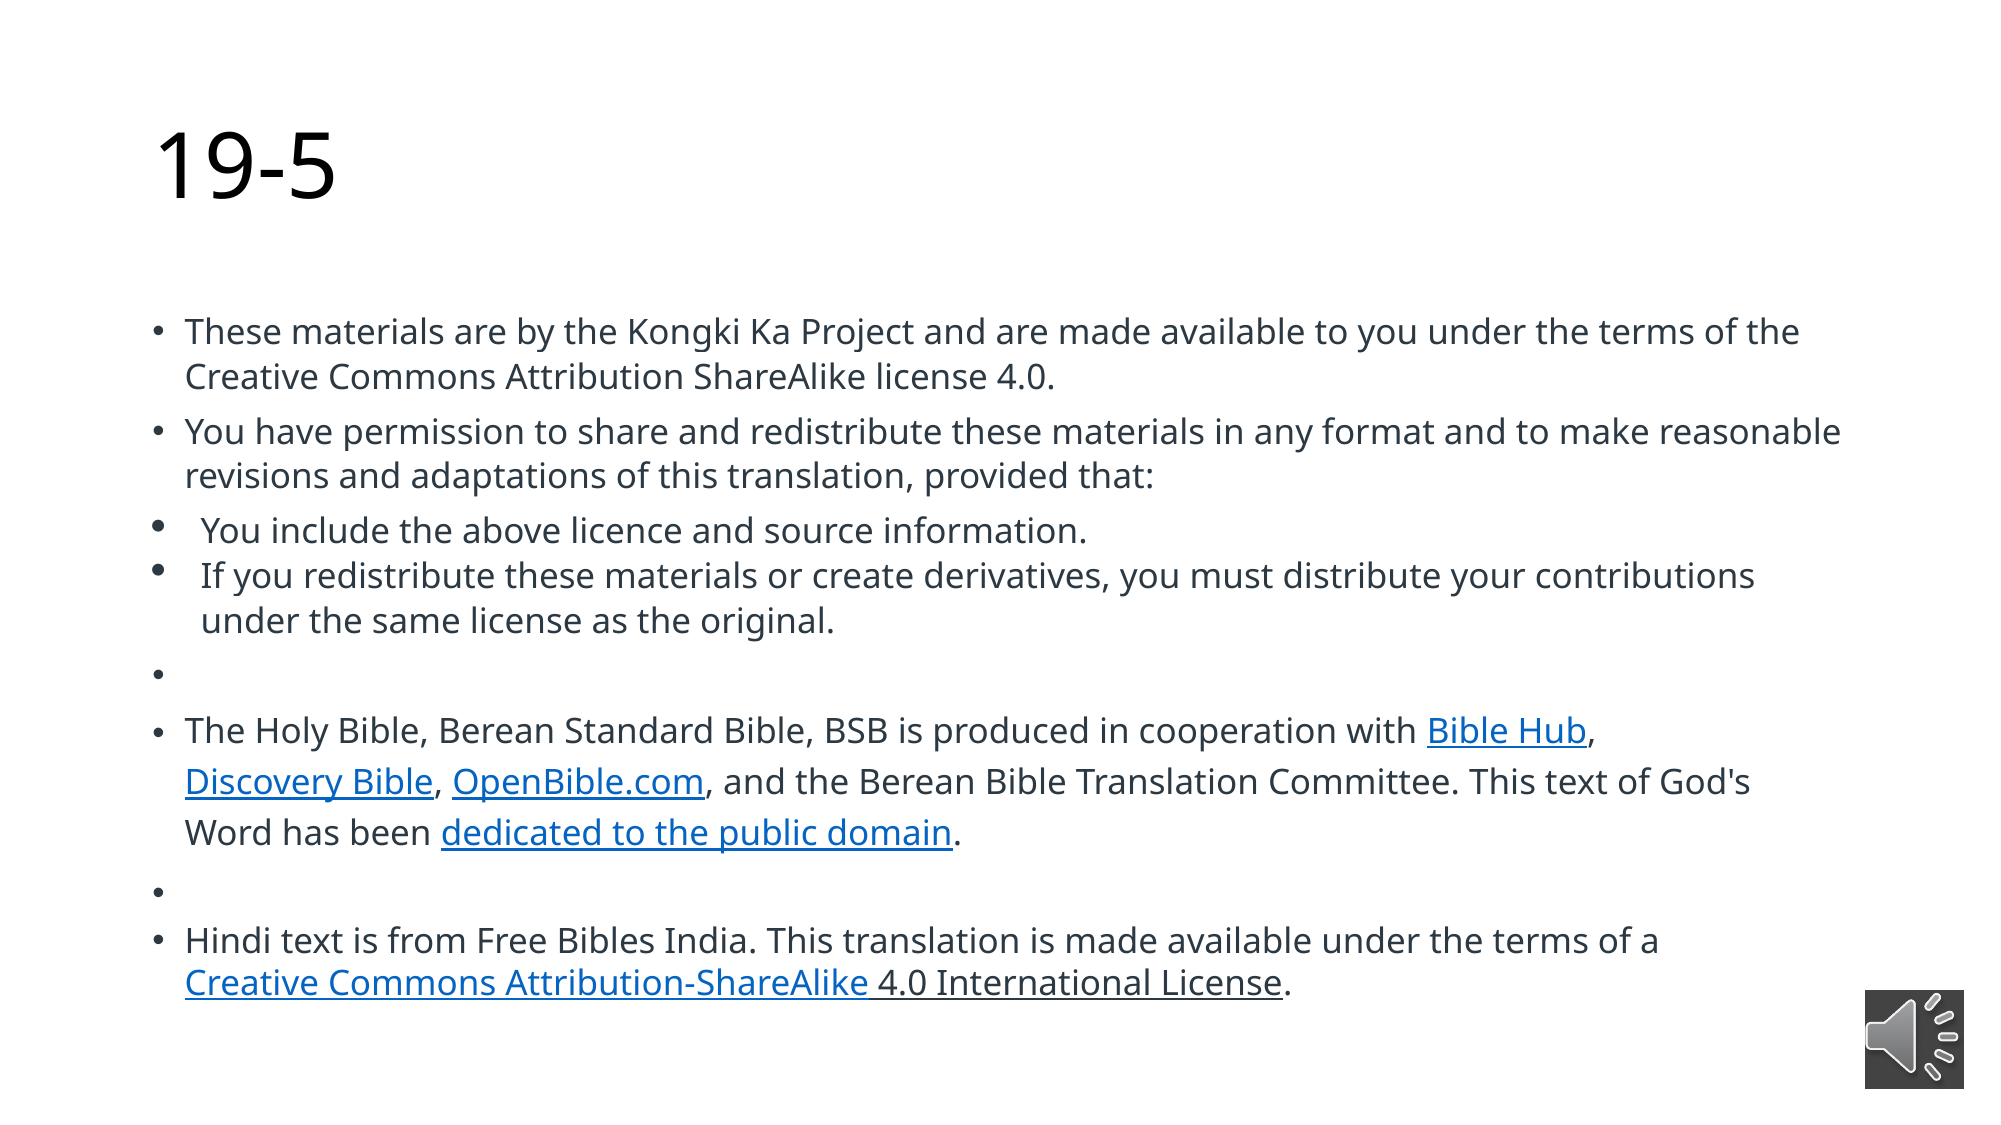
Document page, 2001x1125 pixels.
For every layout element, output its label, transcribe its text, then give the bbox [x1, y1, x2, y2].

title 19-5 [137, 59, 1863, 278]
picture [1864, 989, 1965, 1090]
list These materials are by the Kongki Ka Project and are made available to you under the terms of the Creative Commons Attribution ShareAlike license 4.0. You have permission to share and redistribute these materials in any format and to make reasonable revisions and adaptations of this translation, provided that: You include the above licence and source information. If you redistribute these materials or create derivatives, you must distribute your contributions under the same license as the original. The Holy Bible, Berean Standard Bible, BSB is produced in cooperation with Bible Hub, Discovery Bible, OpenBible.com, and the Berean Bible Translation Committee. This text of God's Word has been dedicated to the public domain. Hindi text is from Free Bibles India. This translation is made available under the terms of a Creative Commons Attribution-ShareAlike 4.0 International License. [137, 299, 1863, 1014]
